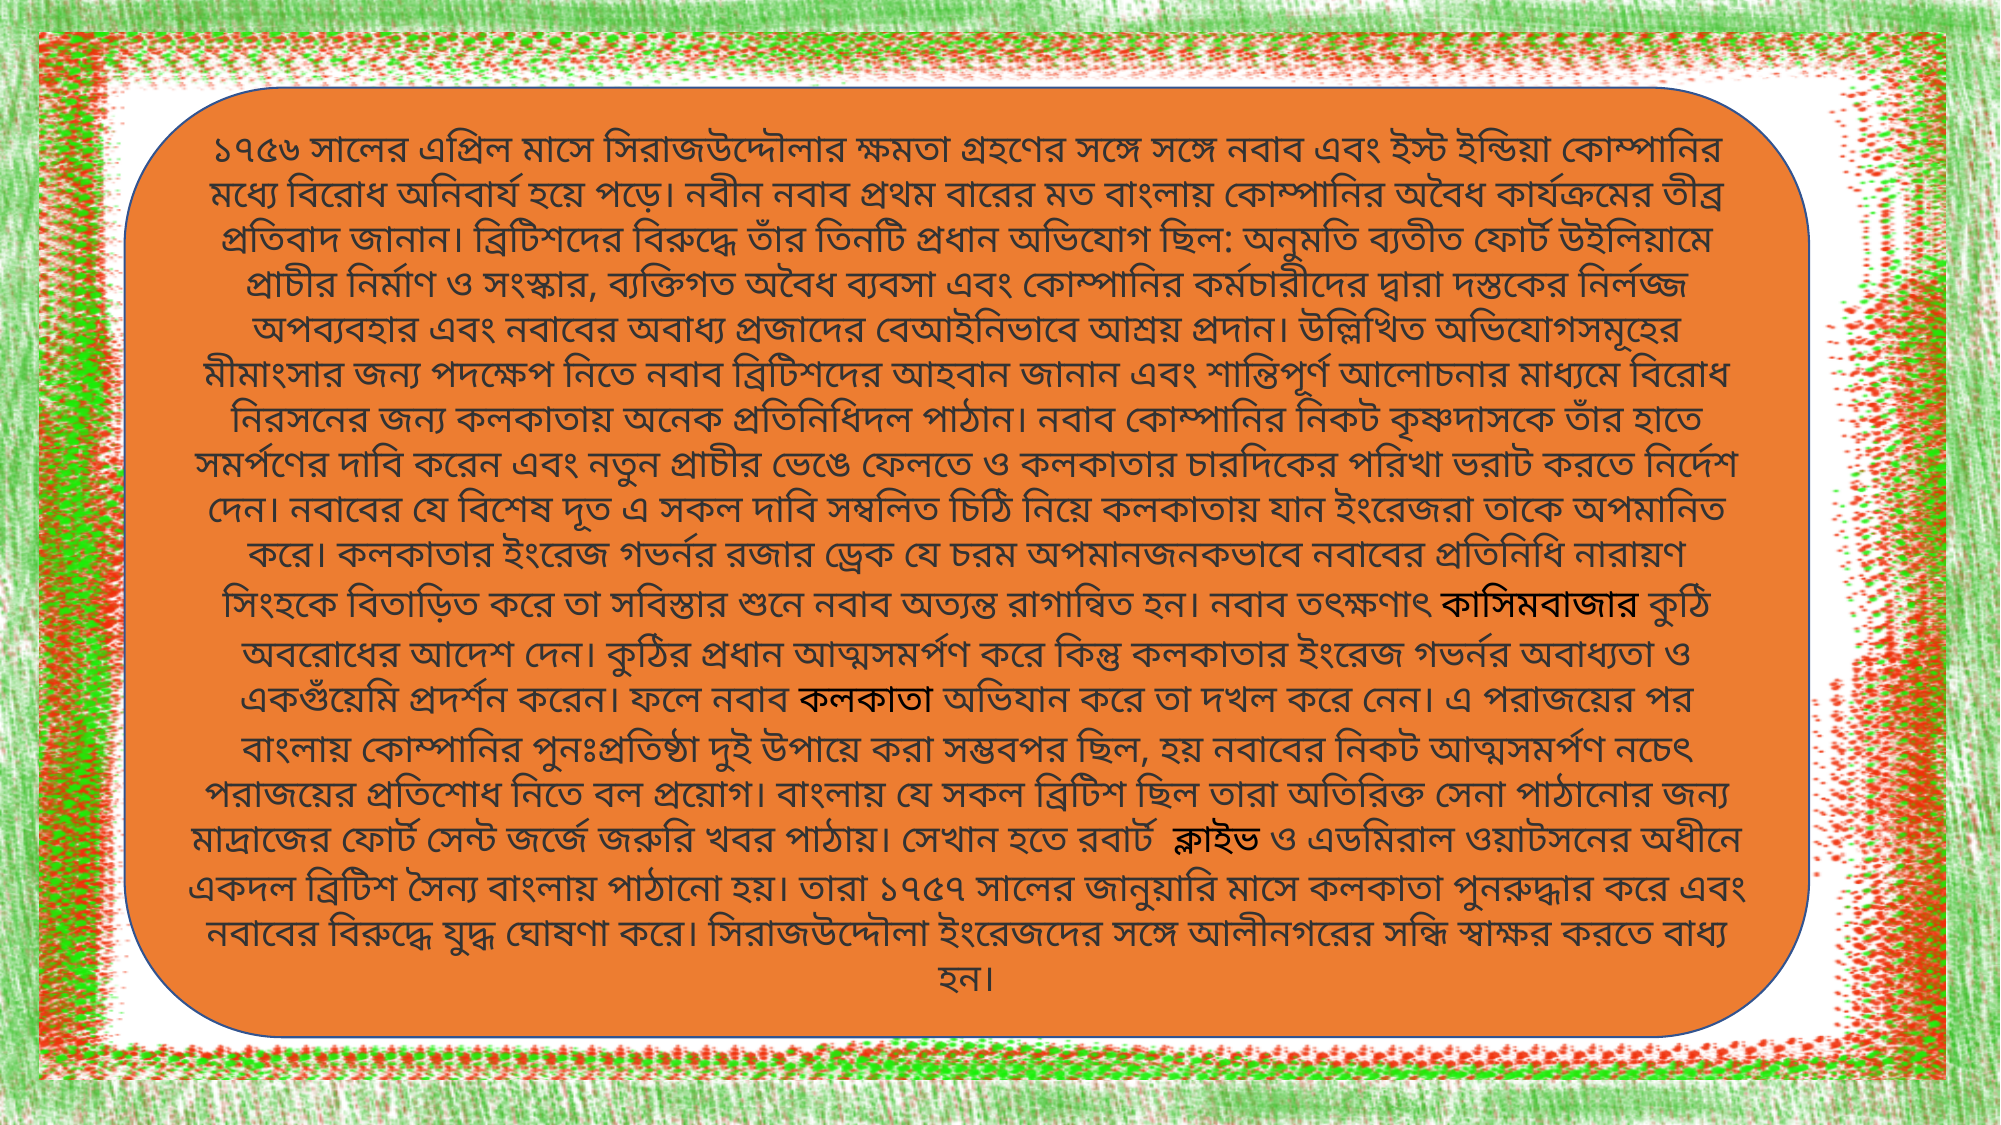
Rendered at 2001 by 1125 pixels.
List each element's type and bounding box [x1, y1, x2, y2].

text_box [0, 0, 2000, 1125]
